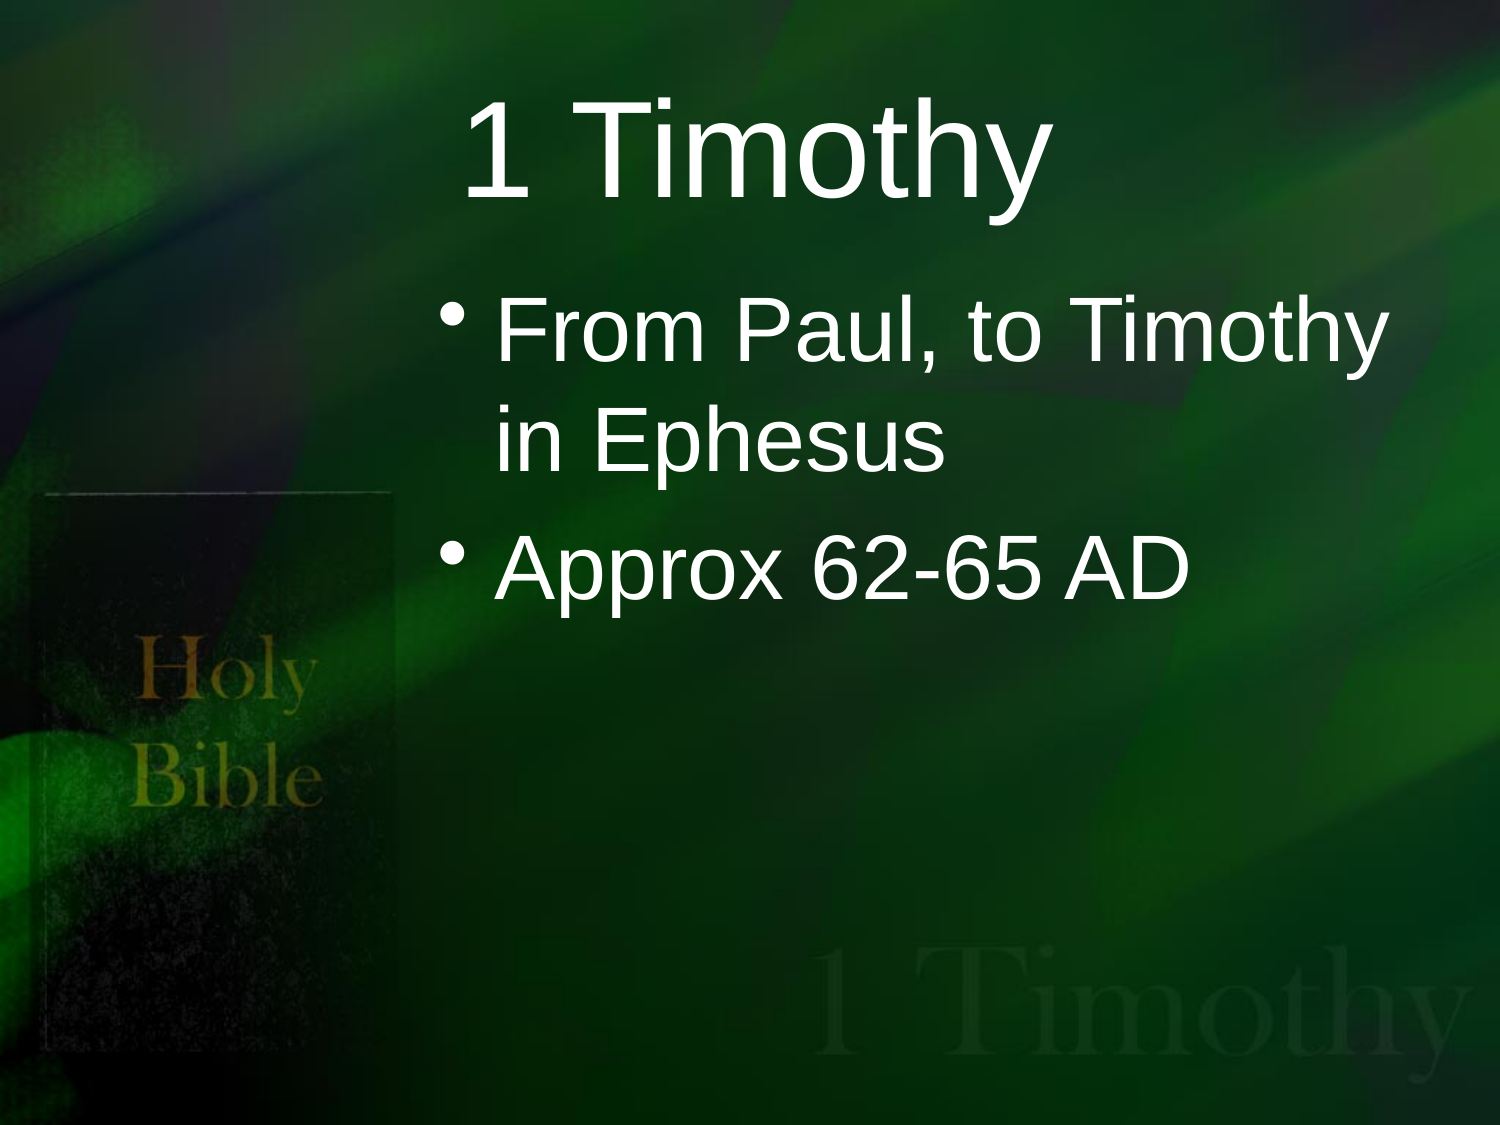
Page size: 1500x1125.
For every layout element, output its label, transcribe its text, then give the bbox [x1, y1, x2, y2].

list From Paul, to Timothy in Ephesus Approx 62-65 AD [423, 262, 1480, 1005]
picture [0, 0, 1500, 1125]
title 1 Timothy [443, 45, 1480, 233]
